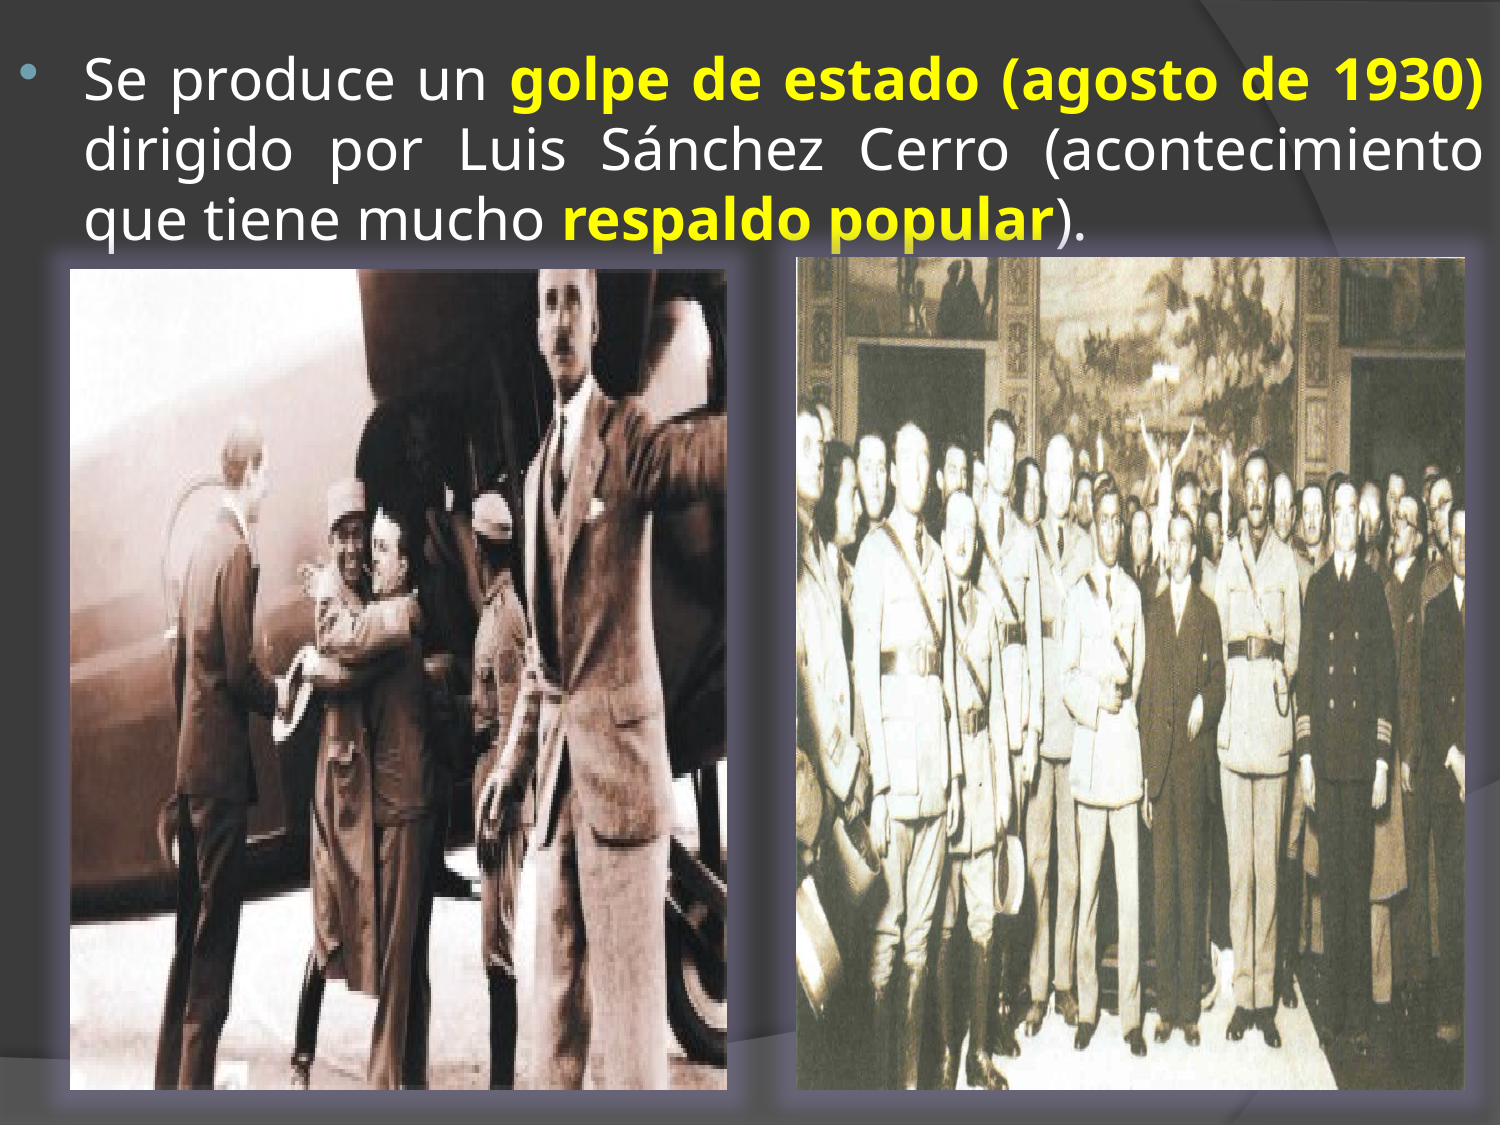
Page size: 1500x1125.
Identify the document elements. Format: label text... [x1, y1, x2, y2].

picture [70, 269, 727, 1091]
list Se produce un golpe de estado (agosto de 1930) dirigido por Luis Sánchez Cerro (acontecimiento que tiene mucho respaldo popular). [0, 35, 1500, 309]
picture [796, 257, 1466, 1091]
